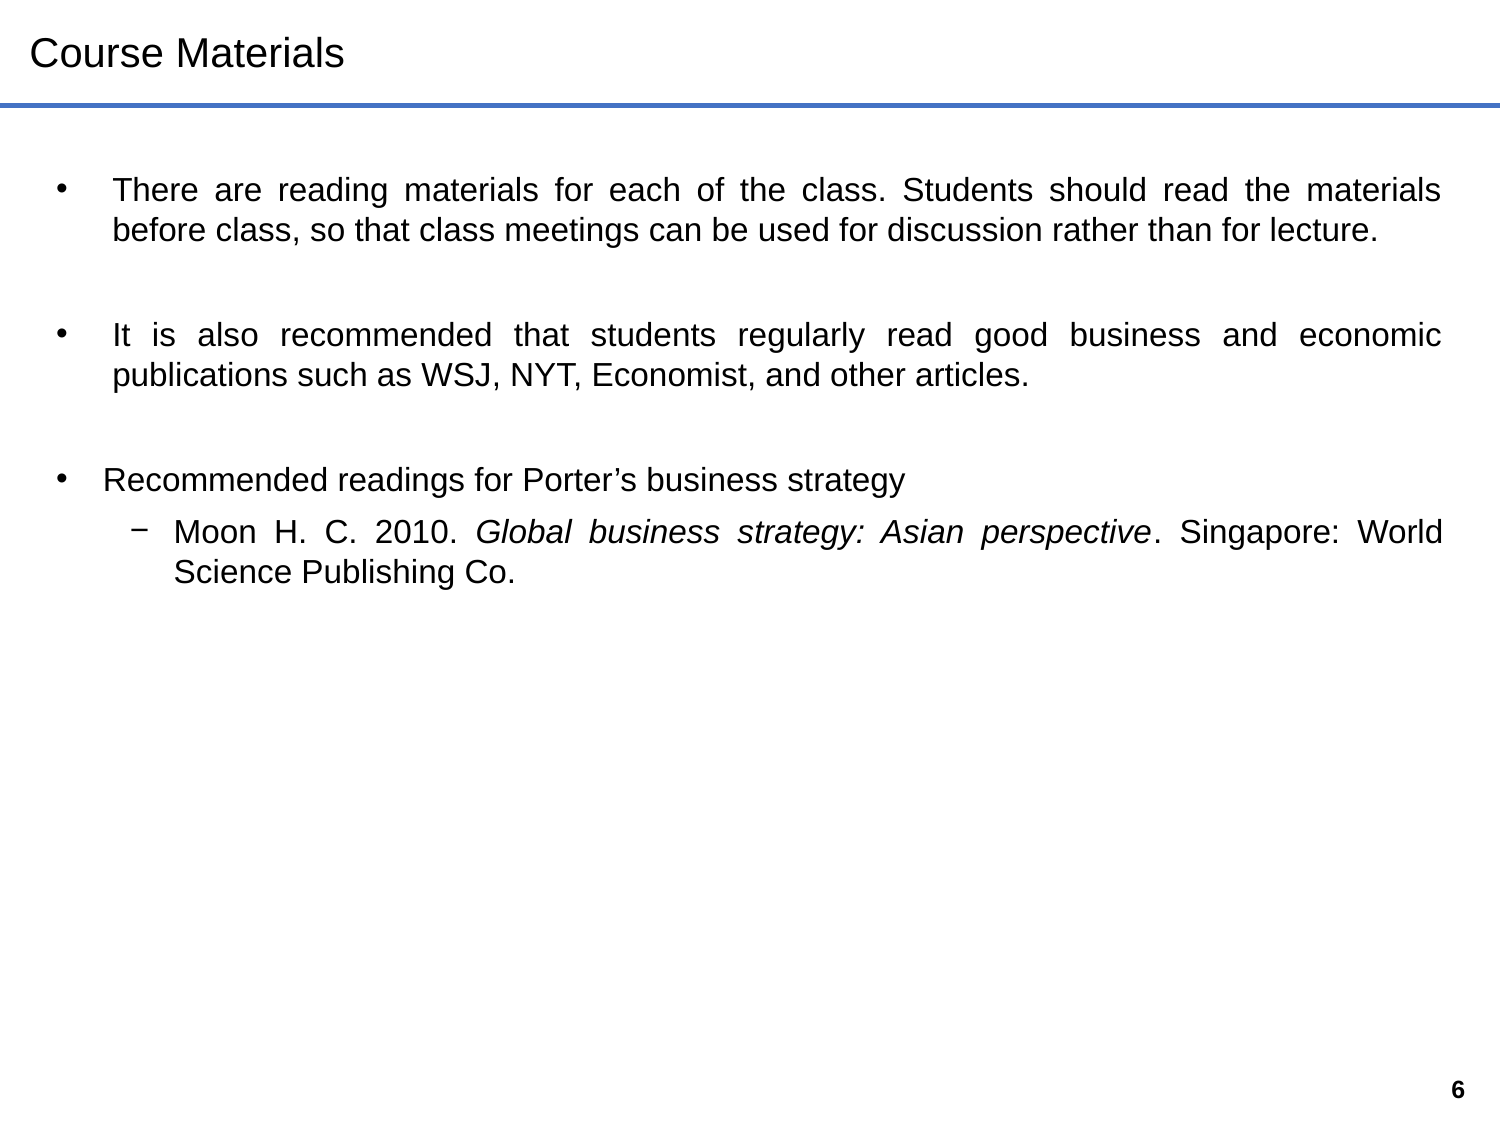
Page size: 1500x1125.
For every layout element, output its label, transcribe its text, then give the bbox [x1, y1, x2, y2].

text_box There are reading materials for each of the class. Students should read the materials before class, so that class meetings can be used for discussion rather than for lecture. It is also recommended that students regularly read good business and economic publications such as WSJ, NYT, Economist, and other articles. Recommended readings for Porter’s business strategy Moon H. C. 2010. Global business strategy: Asian perspective. Singapore: World Science Publishing Co. [41, 160, 1459, 598]
title Course Materials [14, 15, 1437, 92]
slide_number 6 [1142, 1058, 1481, 1119]
